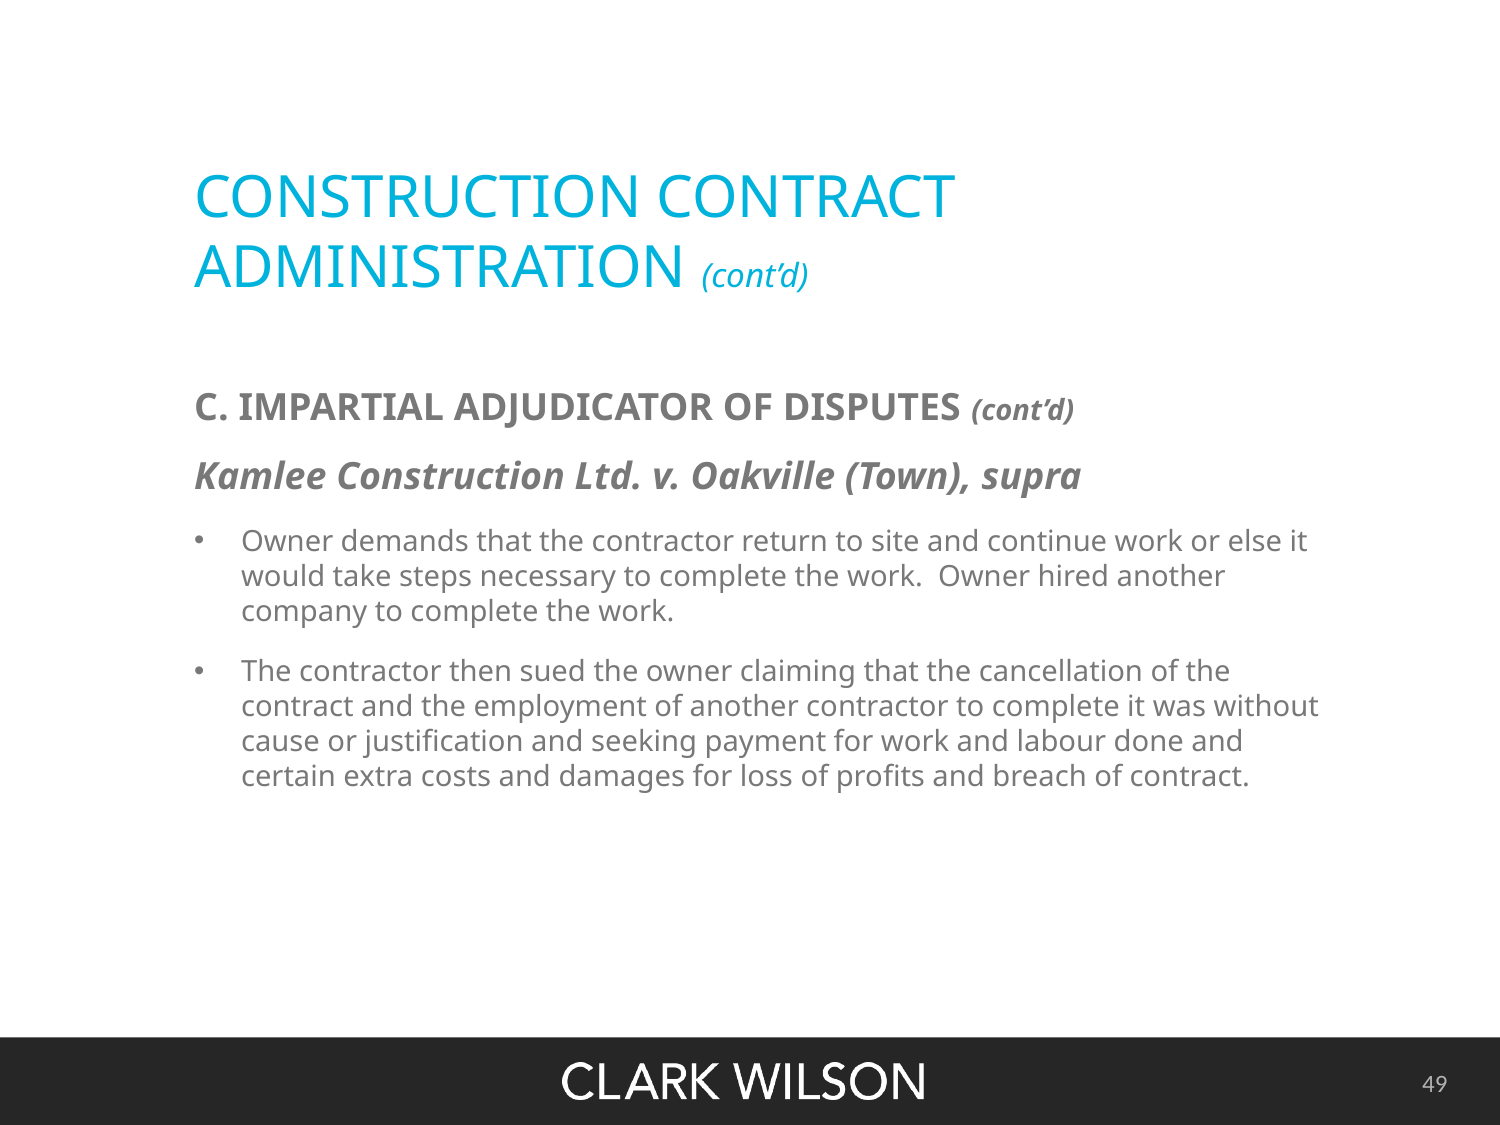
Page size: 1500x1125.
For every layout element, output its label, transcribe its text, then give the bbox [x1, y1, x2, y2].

title CONSTRUCTION CONTRACT ADMINISTRATION (cont’d) [179, 95, 1363, 363]
slide_number 49 [1112, 1052, 1463, 1113]
picture [562, 1062, 926, 1100]
list C. IMPARTIAL ADJUDICATOR OF DISPUTES (cont’d) Kamlee Construction Ltd. v. Oakville (Town), supra Owner demands that the contractor return to site and continue work or else it would take steps necessary to complete the work. Owner hired another company to complete the work. The contractor then sued the owner claiming that the cancellation of the contract and the employment of another contractor to complete it was without cause or justification and seeking payment for work and labour done and certain extra costs and damages for loss of profits and breach of contract. [179, 375, 1350, 1038]
